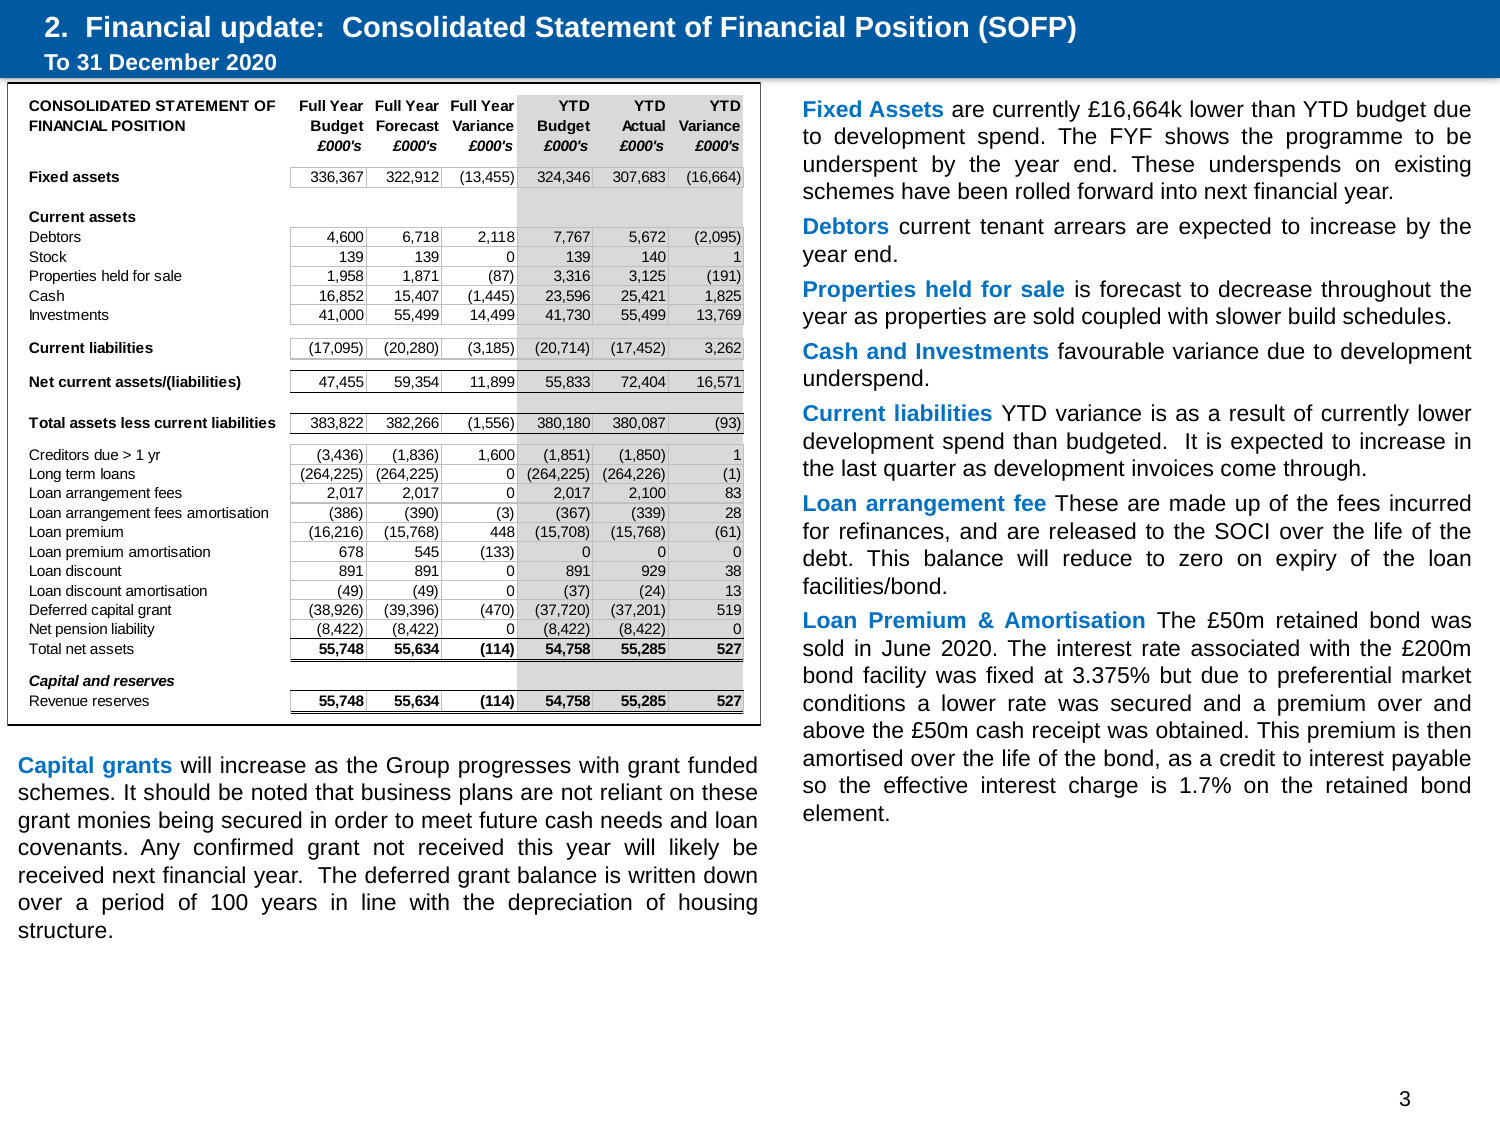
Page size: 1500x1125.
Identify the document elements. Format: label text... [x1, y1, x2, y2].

text_box Fixed Assets are currently £16,664k lower than YTD budget due to development spend. The FYF shows the programme to be underspent by the year end. These underspends on existing schemes have been rolled forward into next financial year. Debtors current tenant arrears are expected to increase by the year end. Properties held for sale is forecast to decrease throughout the year as properties are sold coupled with slower build schedules. Cash and Investments favourable variance due to development underspend. Current liabilities YTD variance is as a result of currently lower development spend than budgeted. It is expected to increase in the last quarter as development invoices come through. Loan arrangement fee These are made up of the fees incurred for refinances, and are released to the SOCI over the life of the debt. This balance will reduce to zero on expiry of the loan facilities/bond. Loan Premium & Amortisation The £50m retained bond was sold in June 2020. The interest rate associated with the £200m bond facility was fixed at 3.375% but due to preferential market conditions a lower rate was secured and a premium over and above the £50m cash receipt was obtained. This premium is then amortised over the life of the bond, as a credit to interest payable so the effective interest charge is 1.7% on the retained bond element. [787, 86, 1487, 834]
text_box To 31 December 2020 [29, 39, 585, 81]
text_box 2. Financial update: Consolidated Statement of Financial Position (SOFP) [29, 0, 1478, 76]
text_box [6, 82, 763, 727]
text_box Capital grants will increase as the Group progresses with grant funded schemes. It should be noted that business plans are not reliant on these grant monies being secured in order to meet future cash needs and loan covenants. Any confirmed grant not received this year will likely be received next financial year. The deferred grant balance is written down over a period of 100 years in line with the depreciation of housing structure. [3, 727, 774, 965]
